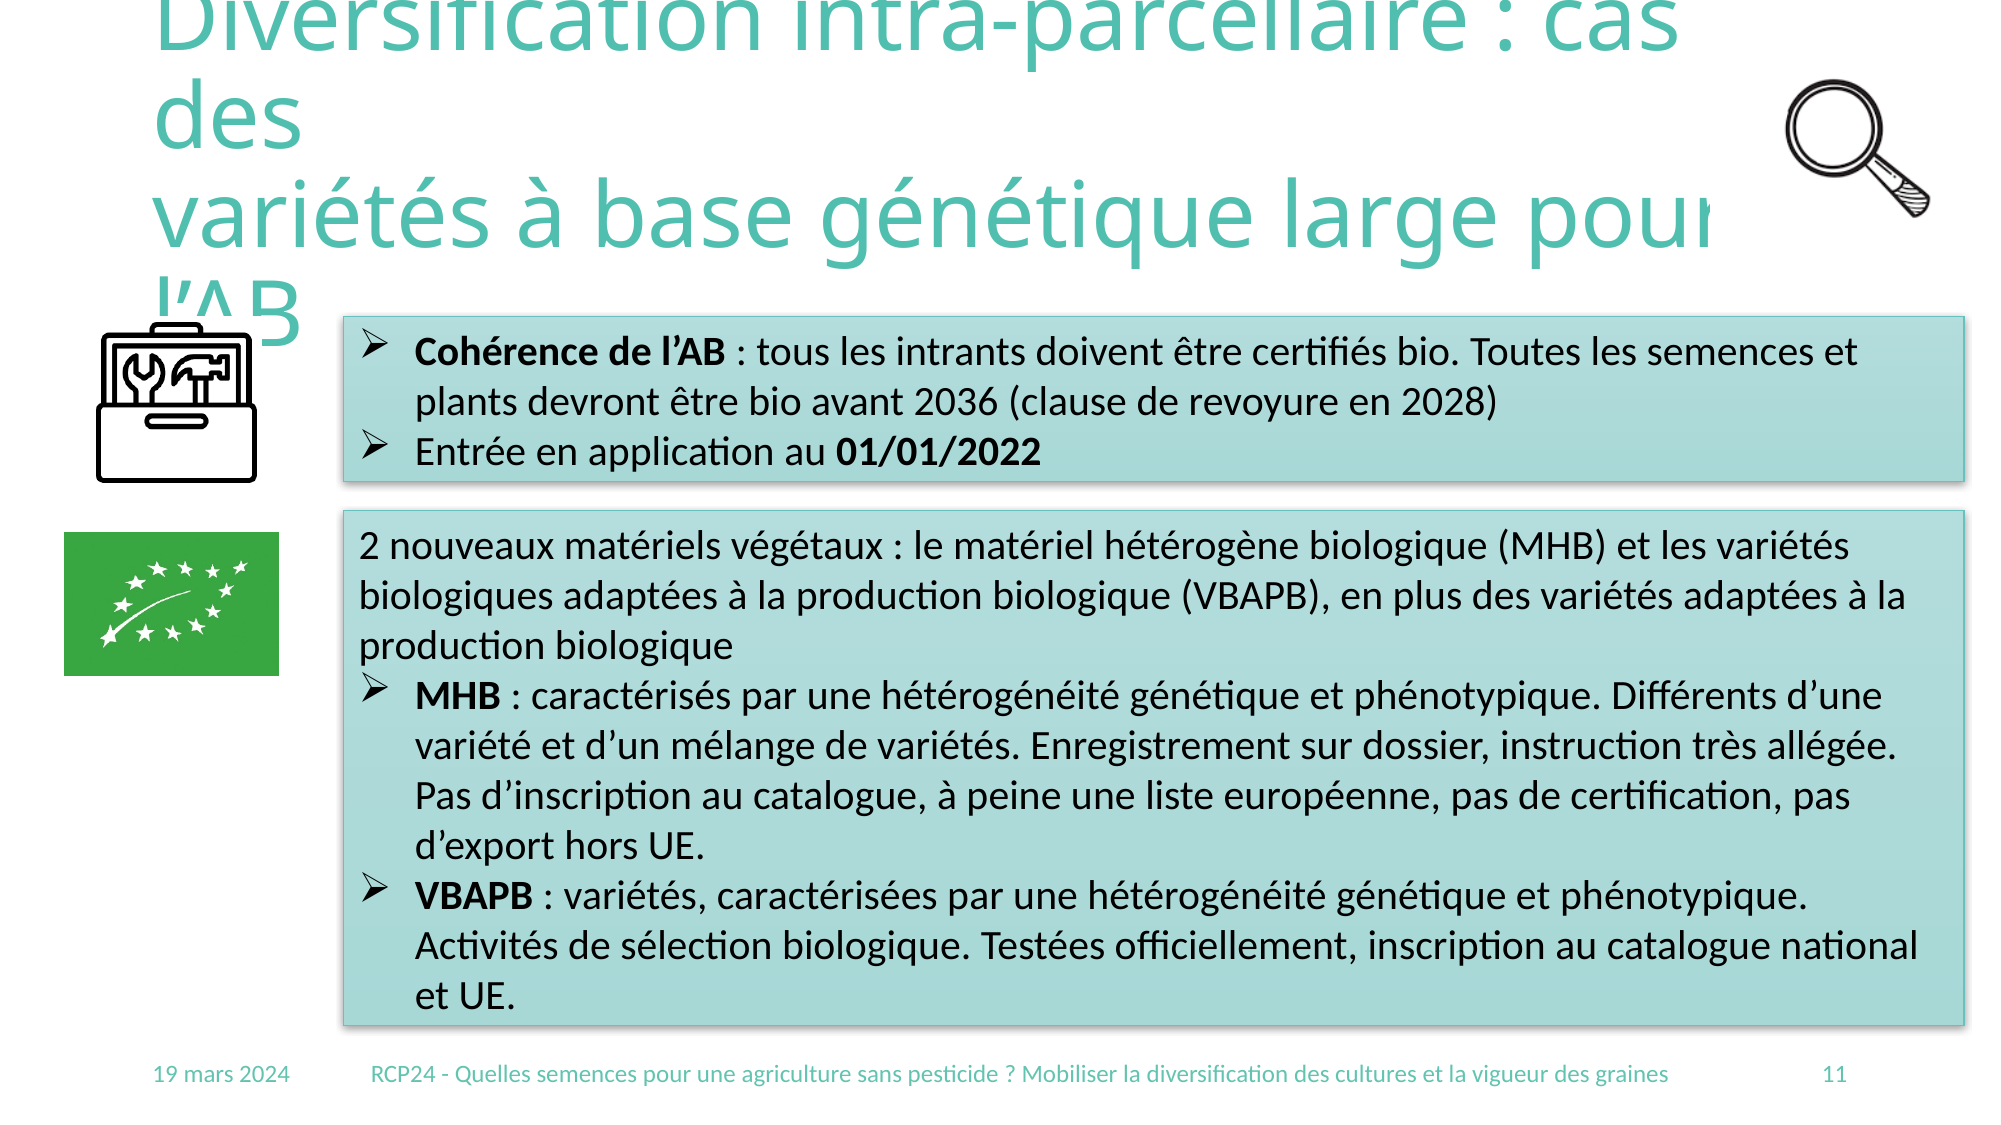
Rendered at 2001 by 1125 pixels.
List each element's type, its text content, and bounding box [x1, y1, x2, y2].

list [63, 532, 279, 676]
text_box 2 nouveaux matériels végétaux : le matériel hétérogène biologique (MHB) et les variétés biologiques adaptées à la production biologique (VBAPB), en plus des variétés adaptées à la production biologique MHB : caractérisés par une hétérogénéité génétique et phénotypique. Différents d’une variété et d’un mélange de variétés. Enregistrement sur dossier, instruction très allégée. Pas d’inscription au catalogue, à peine une liste européenne, pas de certification, pas d’export hors UE. VBAPB : variétés, caractérisées par une hétérogénéité génétique et phénotypique. Activités de sélection biologique. Testées officiellement, inscription au catalogue national et UE. [343, 510, 1965, 1026]
footer RCP24 - Quelles semences pour une agriculture sans pesticide ? Mobiliser la diversification des cultures et la vigueur des graines [310, 1042, 1412, 1103]
picture [90, 316, 262, 489]
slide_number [137, 1042, 310, 1103]
picture [1710, 0, 2000, 289]
text_box Cohérence de l’AB : tous les intrants doivent être certifiés bio. Toutes les semences et plants devront être bio avant 2036 (clause de revoyure en 2028) Entrée en application au 01/01/2022 [343, 316, 1965, 482]
slide_number 11 [1412, 1042, 1863, 1103]
title Diversification intra-parcellaire : cas des variétés à base génétique large pour l’AB [137, 59, 1705, 278]
